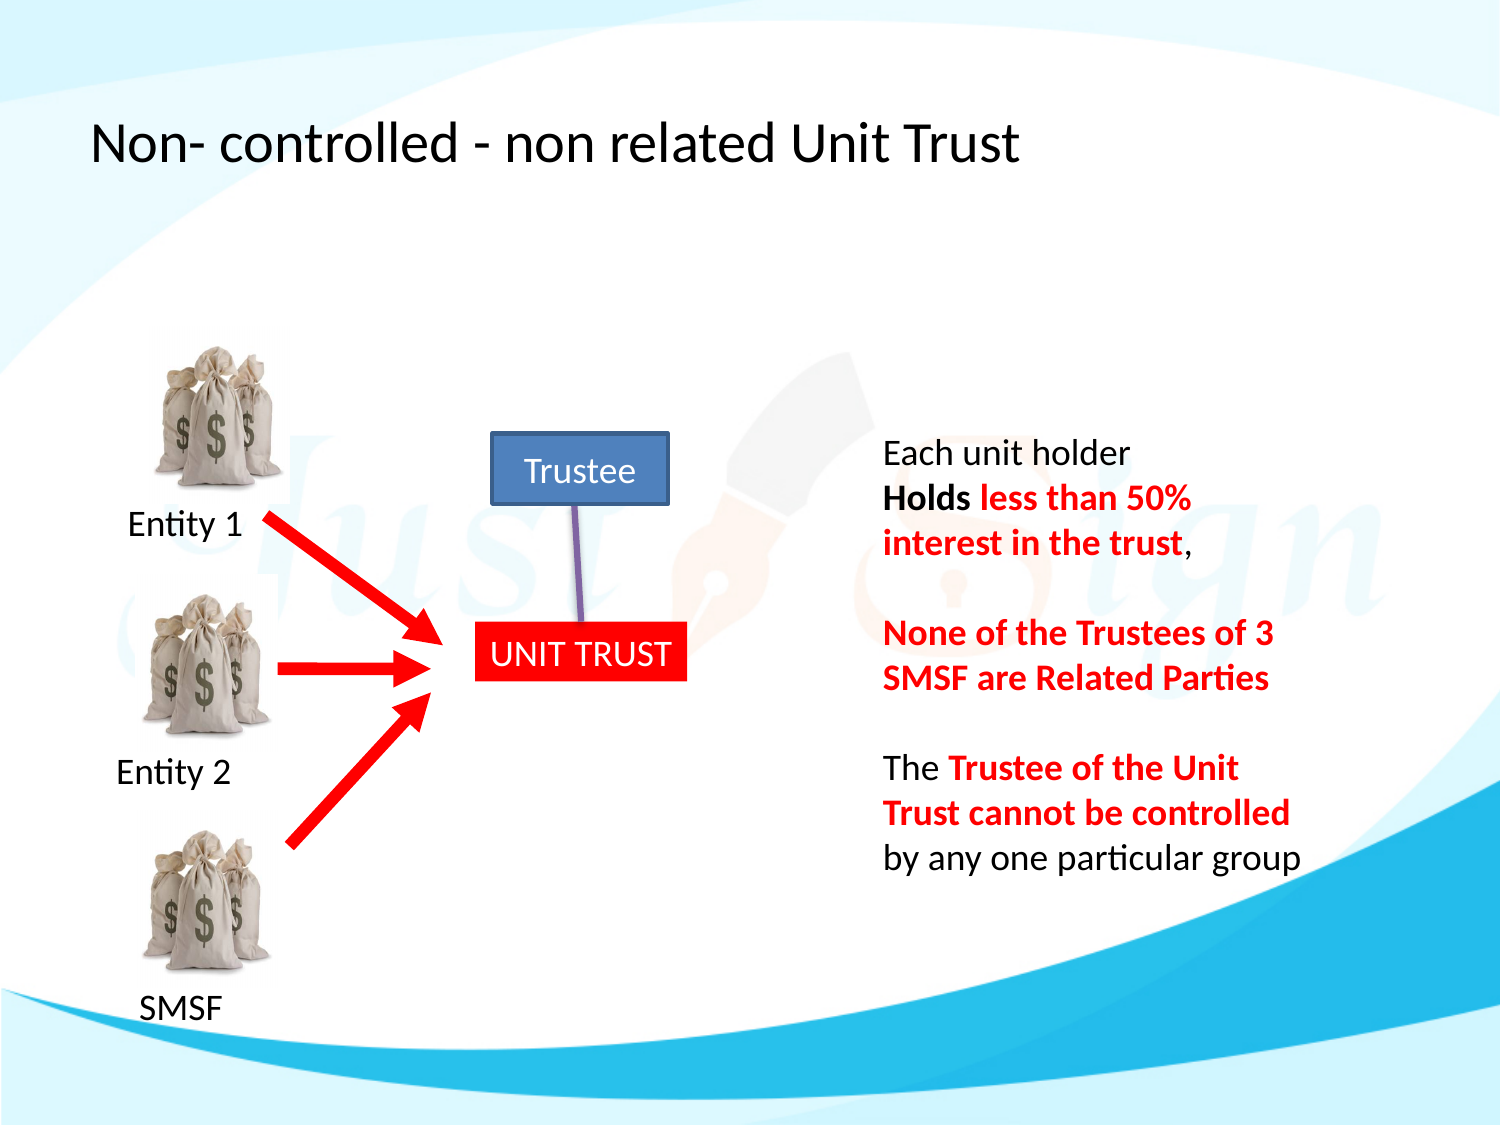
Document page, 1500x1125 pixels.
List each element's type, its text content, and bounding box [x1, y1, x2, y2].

text_box Entity 2 [101, 739, 247, 800]
text_box [282, 662, 431, 676]
text_box SMSF [124, 975, 238, 1036]
text_box Trustee [490, 431, 670, 506]
text_box UNIT TRUST [475, 621, 688, 682]
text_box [518, 558, 637, 567]
title Non- controlled - non related Unit Trust [75, 45, 1425, 233]
text_box [289, 692, 431, 847]
picture [0, 0, 1500, 1125]
text_box [265, 515, 443, 646]
text_box Each unit holder Holds less than 50% interest in the trust, None of the Trustees of 3 SMSF are Related Parties The Trustee of the Unit Trust cannot be controlled by any one particular group [868, 420, 1321, 886]
text_box Entity 1 [113, 491, 259, 552]
